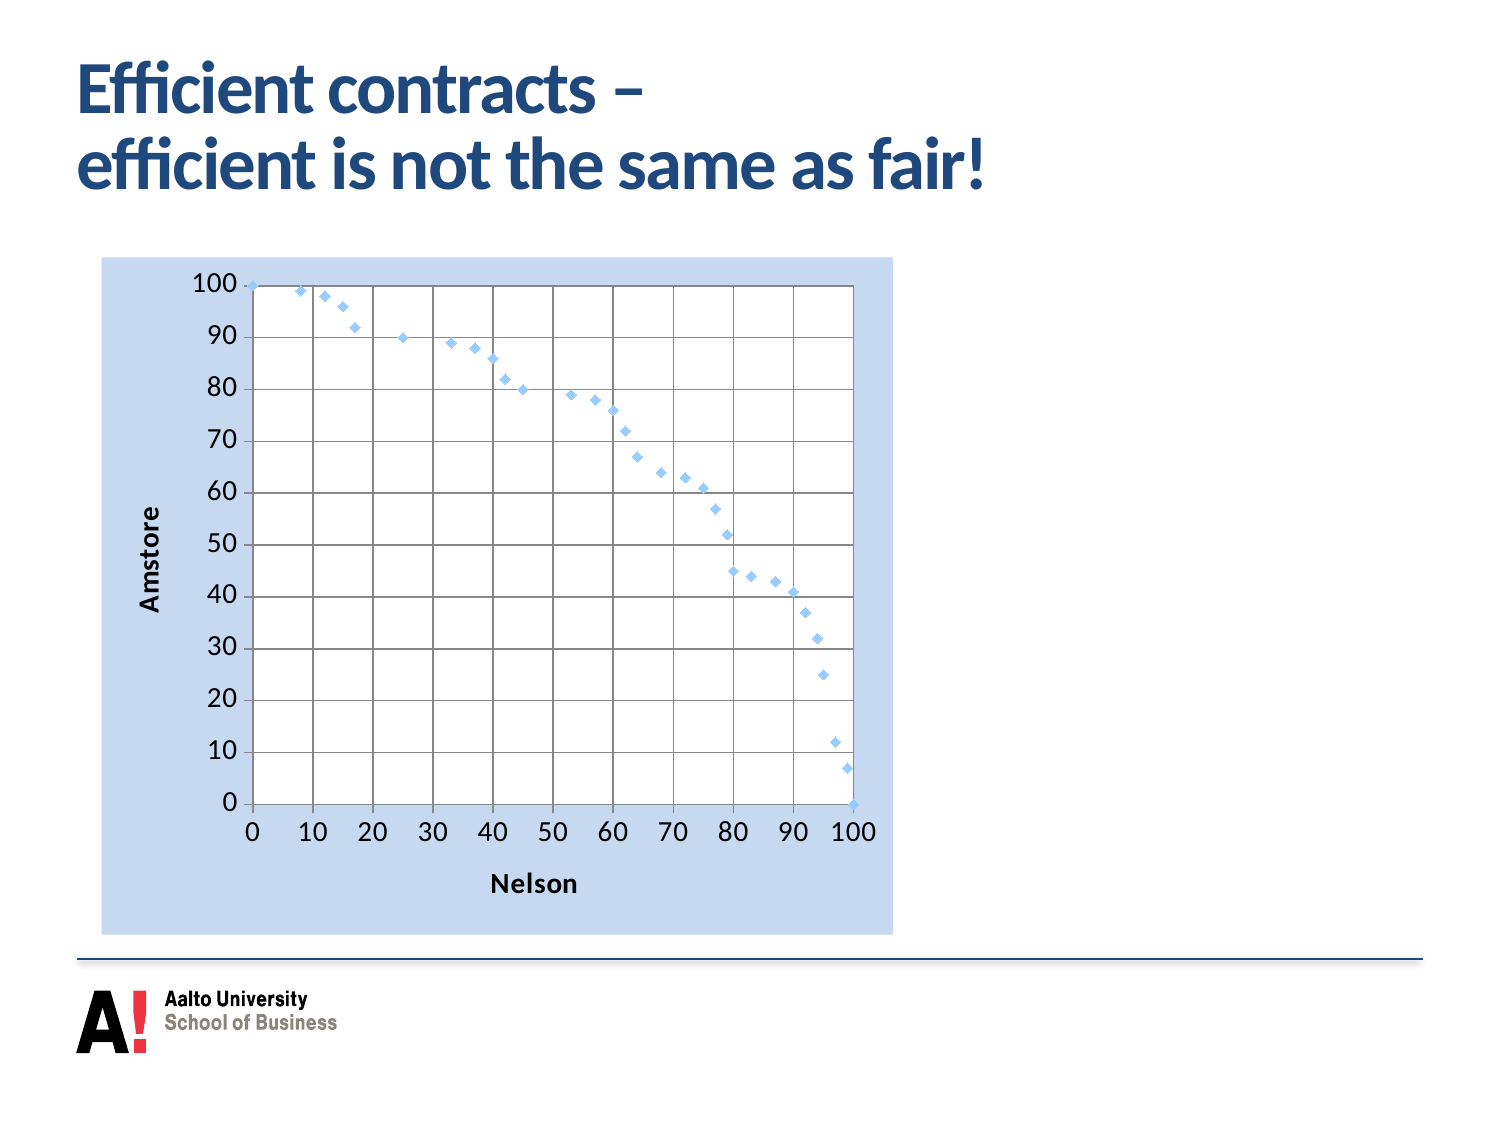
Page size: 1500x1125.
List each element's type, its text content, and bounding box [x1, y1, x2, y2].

title Efficient contracts – efficient is not the same as fair! [76, 52, 1424, 249]
chart [101, 257, 894, 935]
